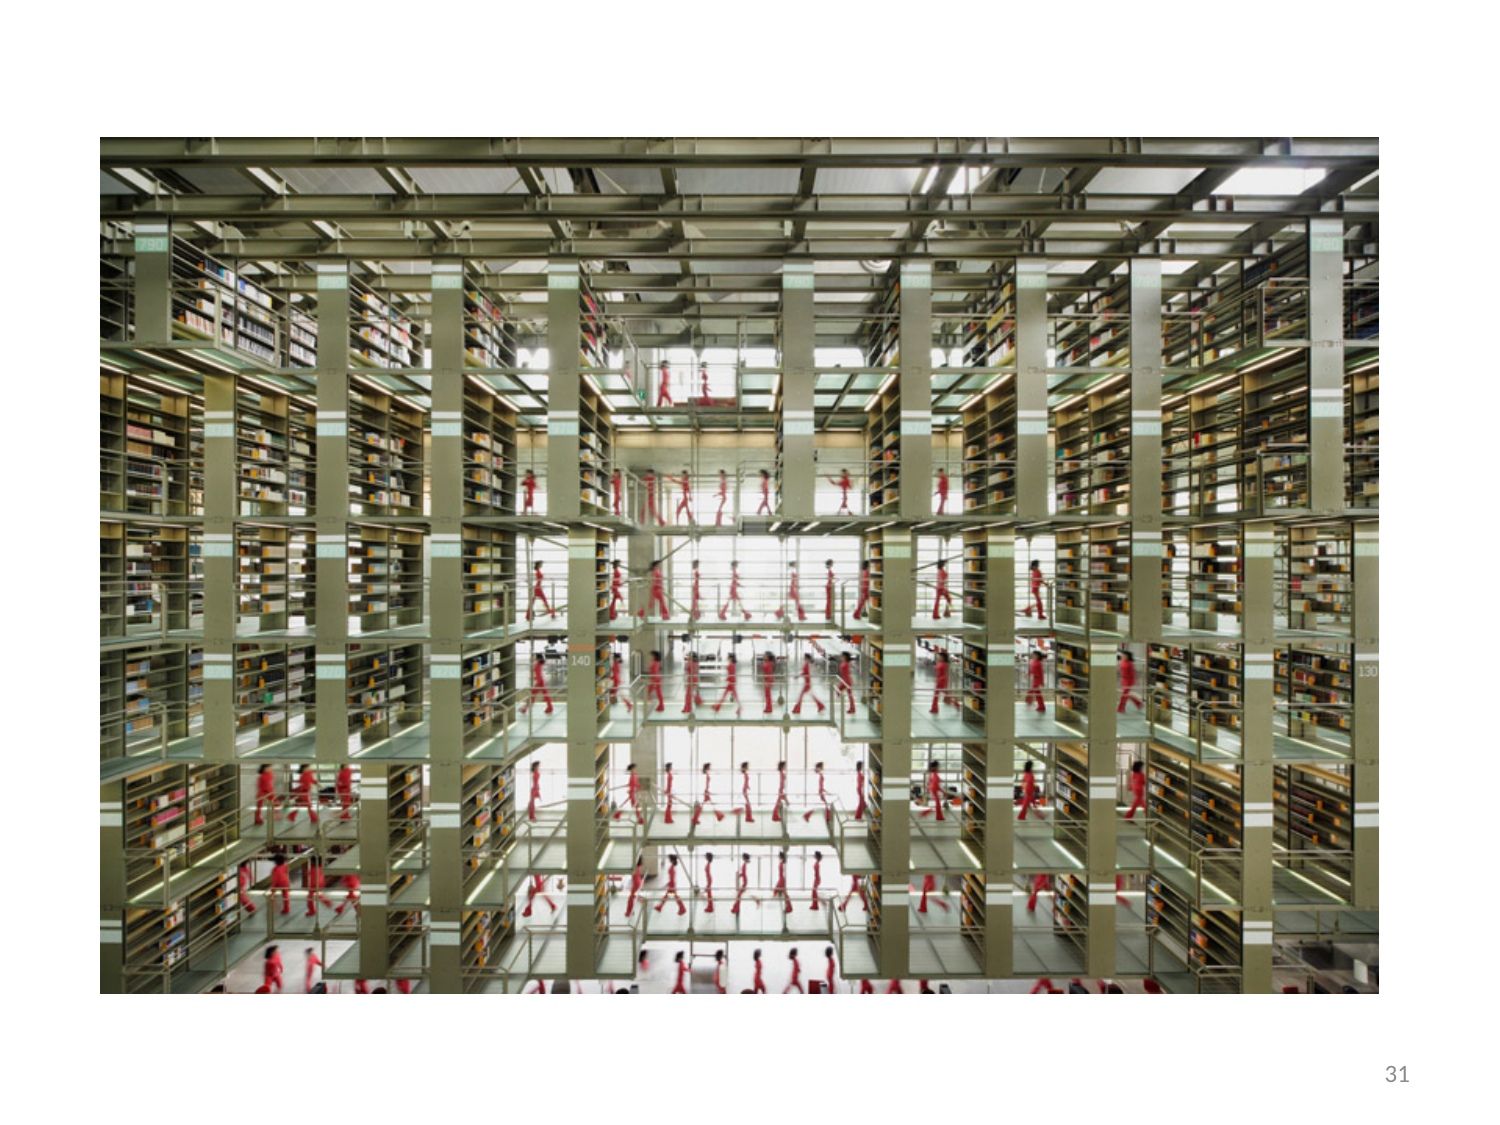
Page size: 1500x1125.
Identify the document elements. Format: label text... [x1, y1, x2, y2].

picture [100, 136, 1379, 994]
slide_number 31 [1074, 1042, 1425, 1103]
